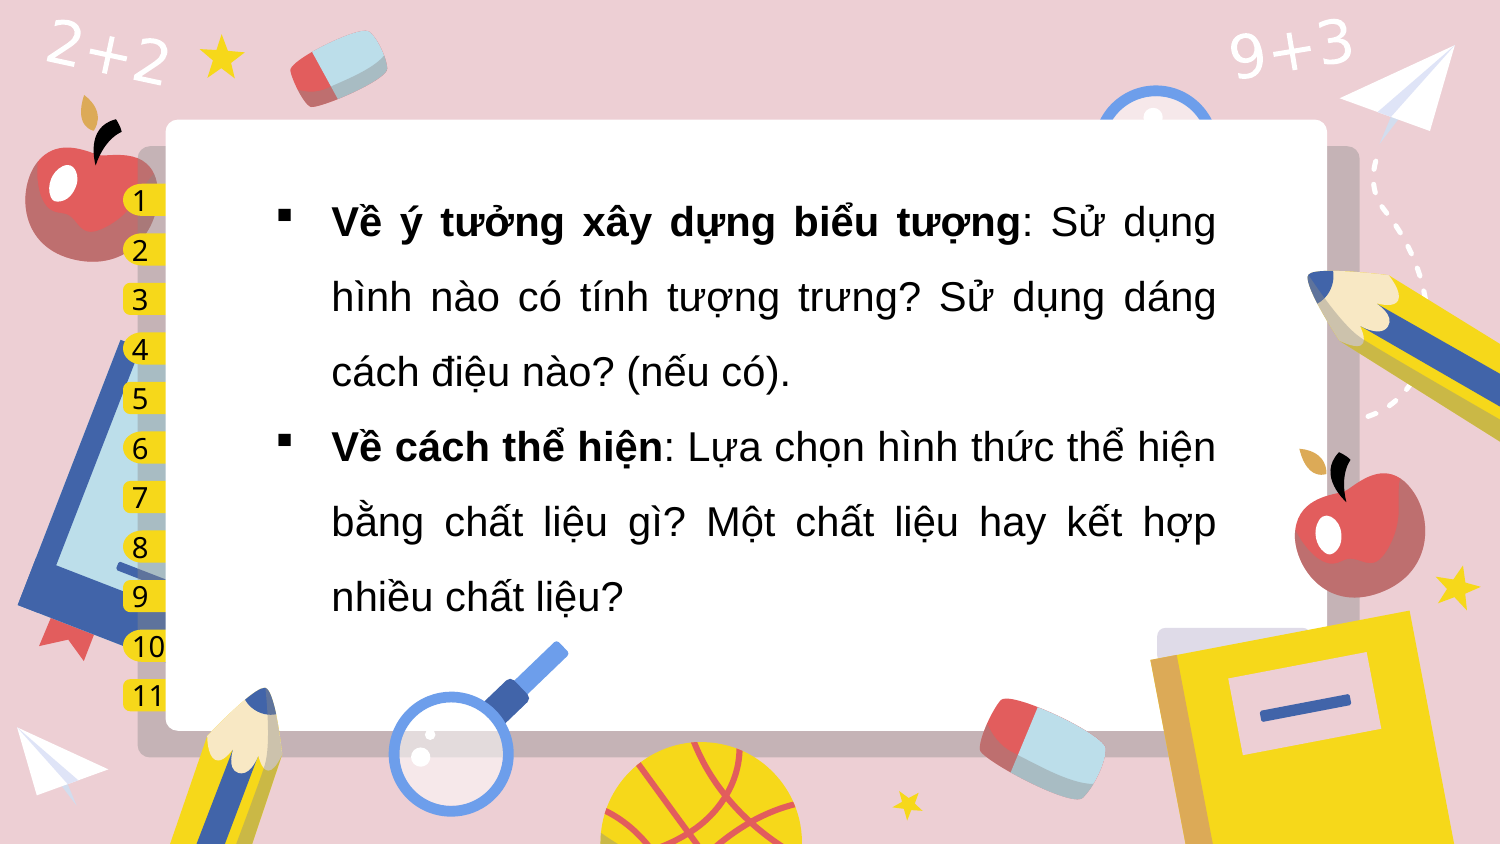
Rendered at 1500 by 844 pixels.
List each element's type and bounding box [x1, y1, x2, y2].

text_box [1318, 18, 1349, 44]
text_box [1437, 565, 1481, 608]
text_box [289, 30, 389, 108]
text_box [17, 339, 117, 683]
text_box [978, 698, 1107, 800]
text_box [199, 34, 245, 79]
text_box [1231, 33, 1263, 79]
text_box [16, 727, 109, 806]
text_box [892, 790, 923, 821]
text_box [1273, 32, 1311, 71]
text_box [381, 641, 570, 817]
text_box [1087, 84, 1275, 117]
text_box [599, 741, 804, 844]
text_box [122, 119, 1360, 758]
text_box [1150, 610, 1477, 844]
text_box [146, 687, 283, 844]
text_box [1293, 448, 1436, 598]
text_box [1323, 58, 1334, 65]
text_box [1339, 44, 1456, 269]
text_box [17, 94, 164, 262]
text_box [1301, 270, 1500, 451]
text_box [46, 19, 169, 86]
